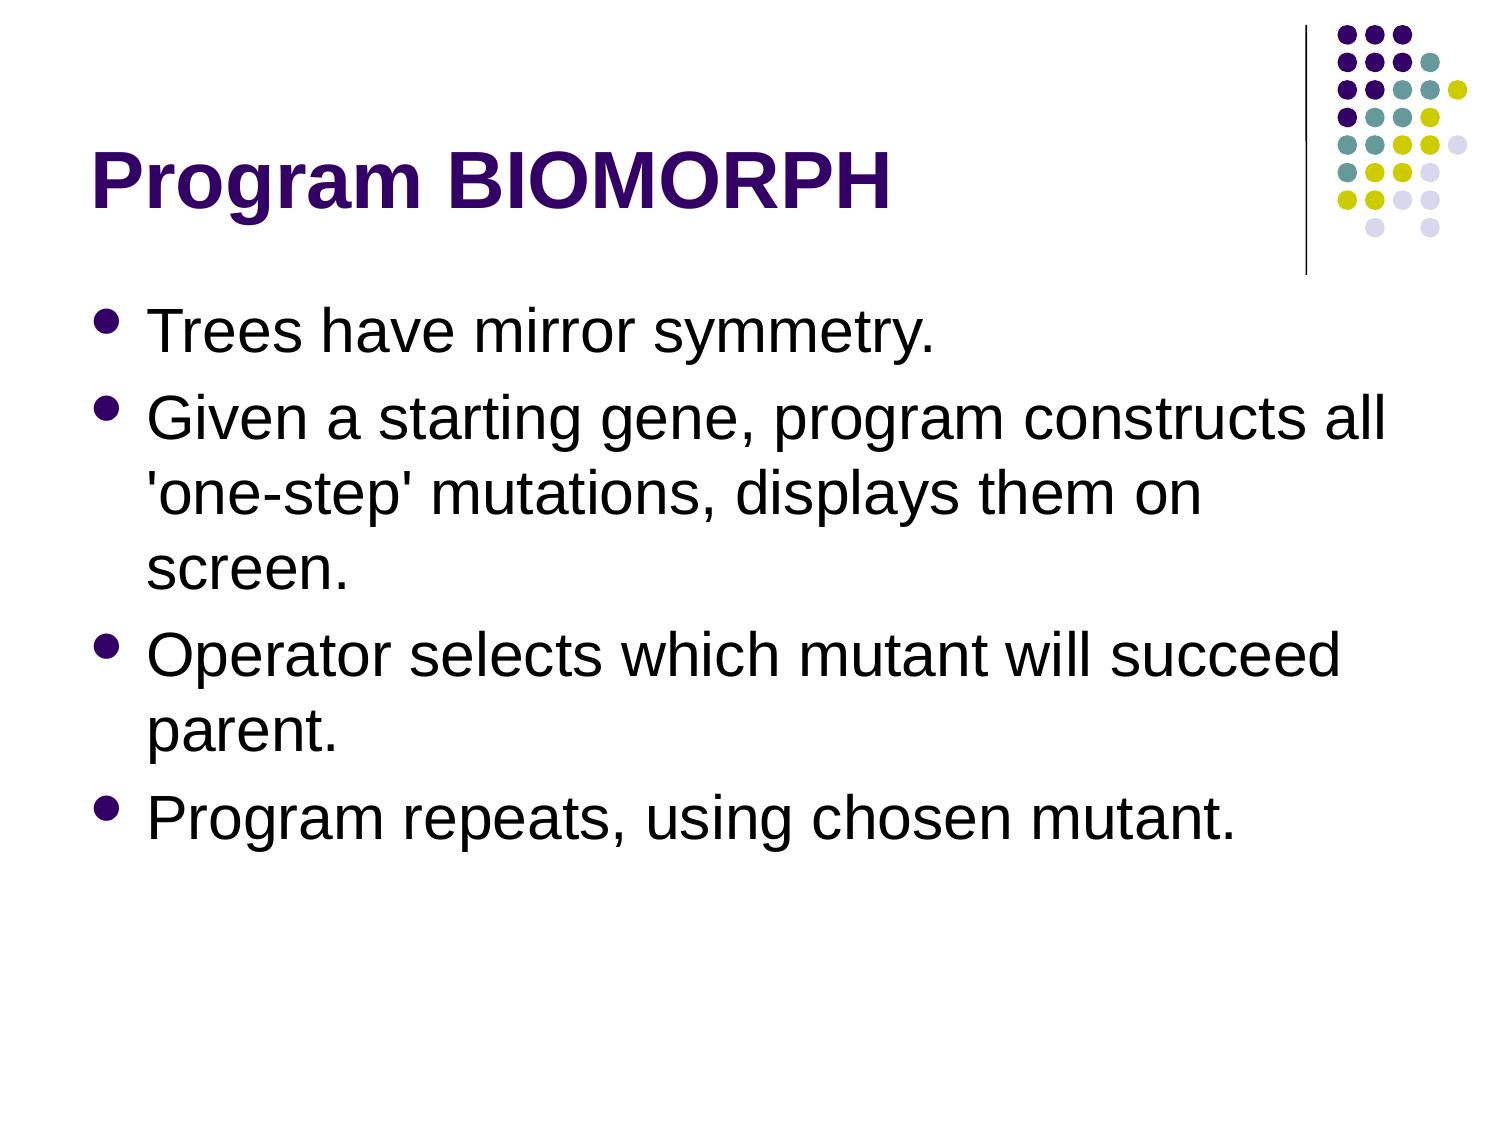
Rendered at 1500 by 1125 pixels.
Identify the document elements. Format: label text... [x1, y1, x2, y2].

title Program BIOMORPH [75, 20, 1313, 233]
list Trees have mirror symmetry. Given a starting gene, program constructs all 'one-step' mutations, displays them on screen. Operator selects which mutant will succeed parent. Program repeats, using chosen mutant. [75, 282, 1425, 1006]
